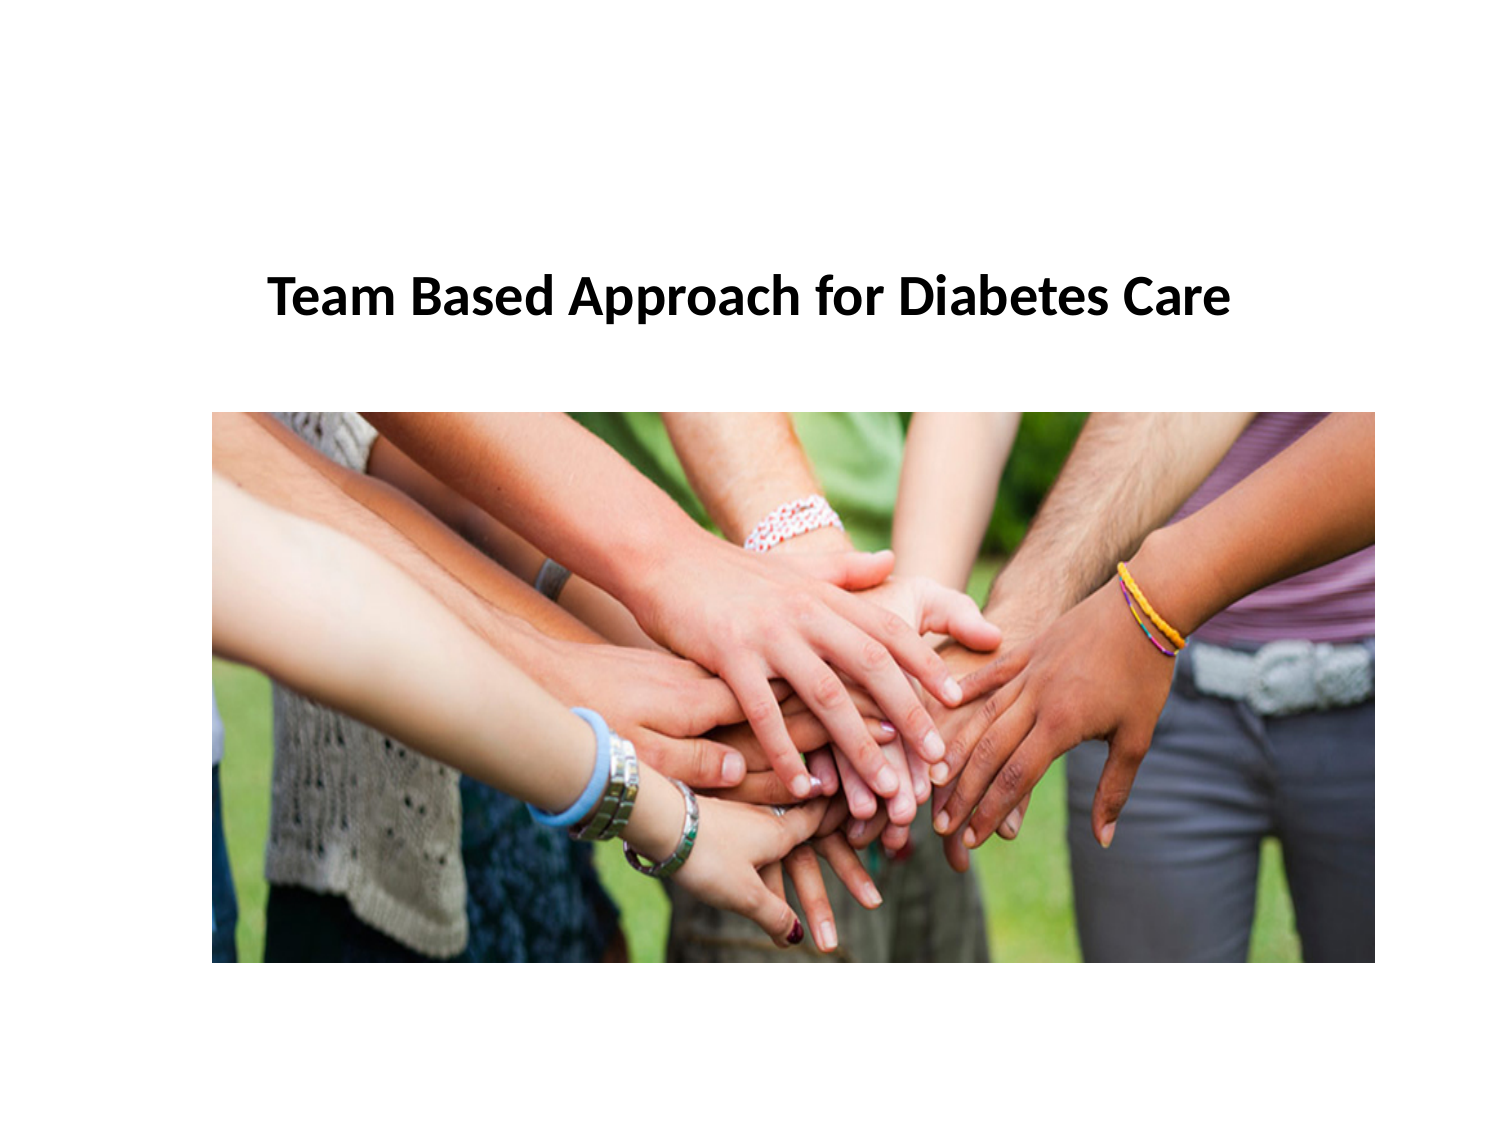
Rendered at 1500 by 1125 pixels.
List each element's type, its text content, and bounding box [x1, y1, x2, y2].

text_box Team Based Approach for Diabetes Care [149, 249, 1350, 335]
picture [212, 412, 1376, 963]
